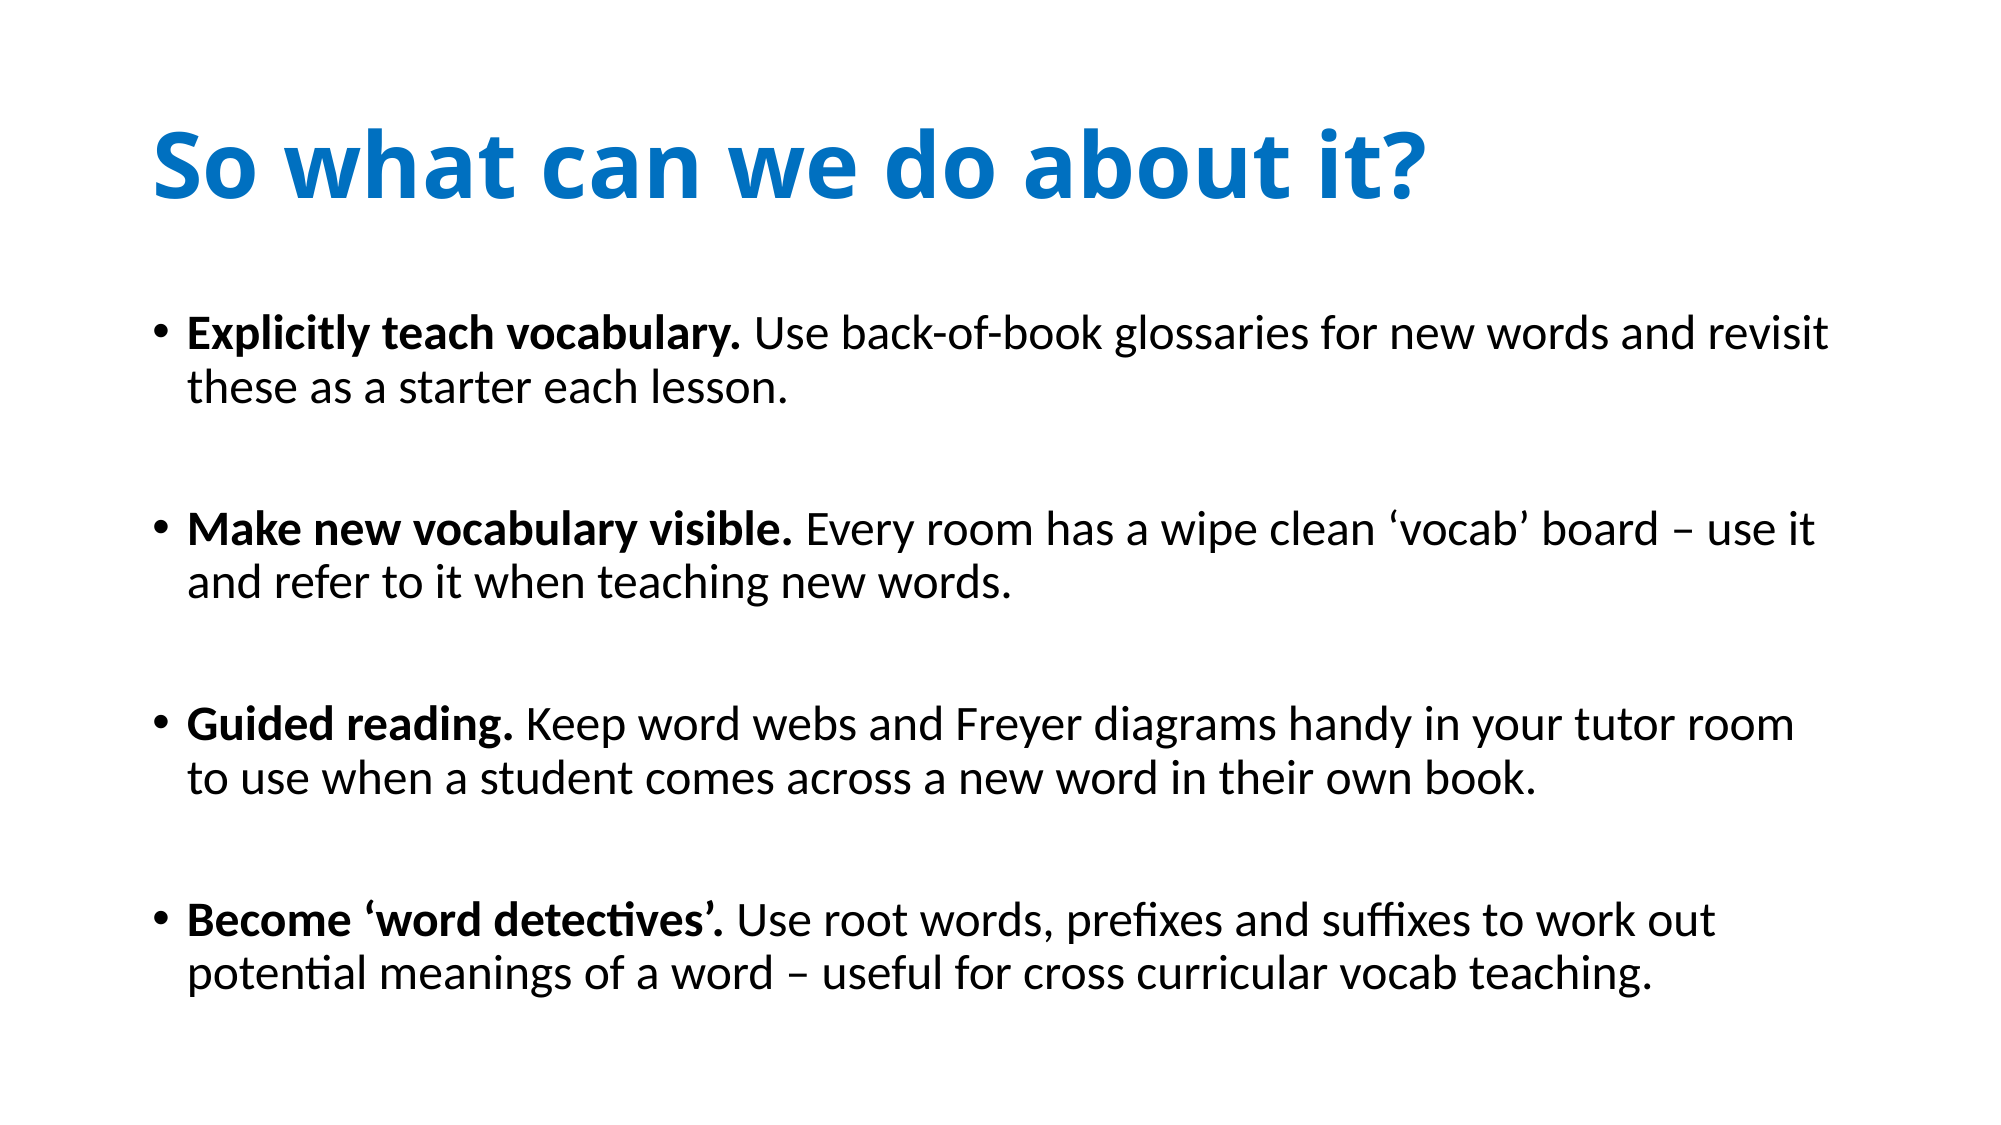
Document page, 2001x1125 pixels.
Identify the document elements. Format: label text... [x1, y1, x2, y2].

list Explicitly teach vocabulary. Use back-of-book glossaries for new words and revisit these as a starter each lesson. Make new vocabulary visible. Every room has a wipe clean ‘vocab’ board – use it and refer to it when teaching new words. Guided reading. Keep word webs and Freyer diagrams handy in your tutor room to use when a student comes across a new word in their own book. Become ‘word detectives’. Use root words, prefixes and suffixes to work out potential meanings of a word – useful for cross curricular vocab teaching. [137, 299, 1863, 1014]
title So what can we do about it? [137, 59, 1863, 278]
